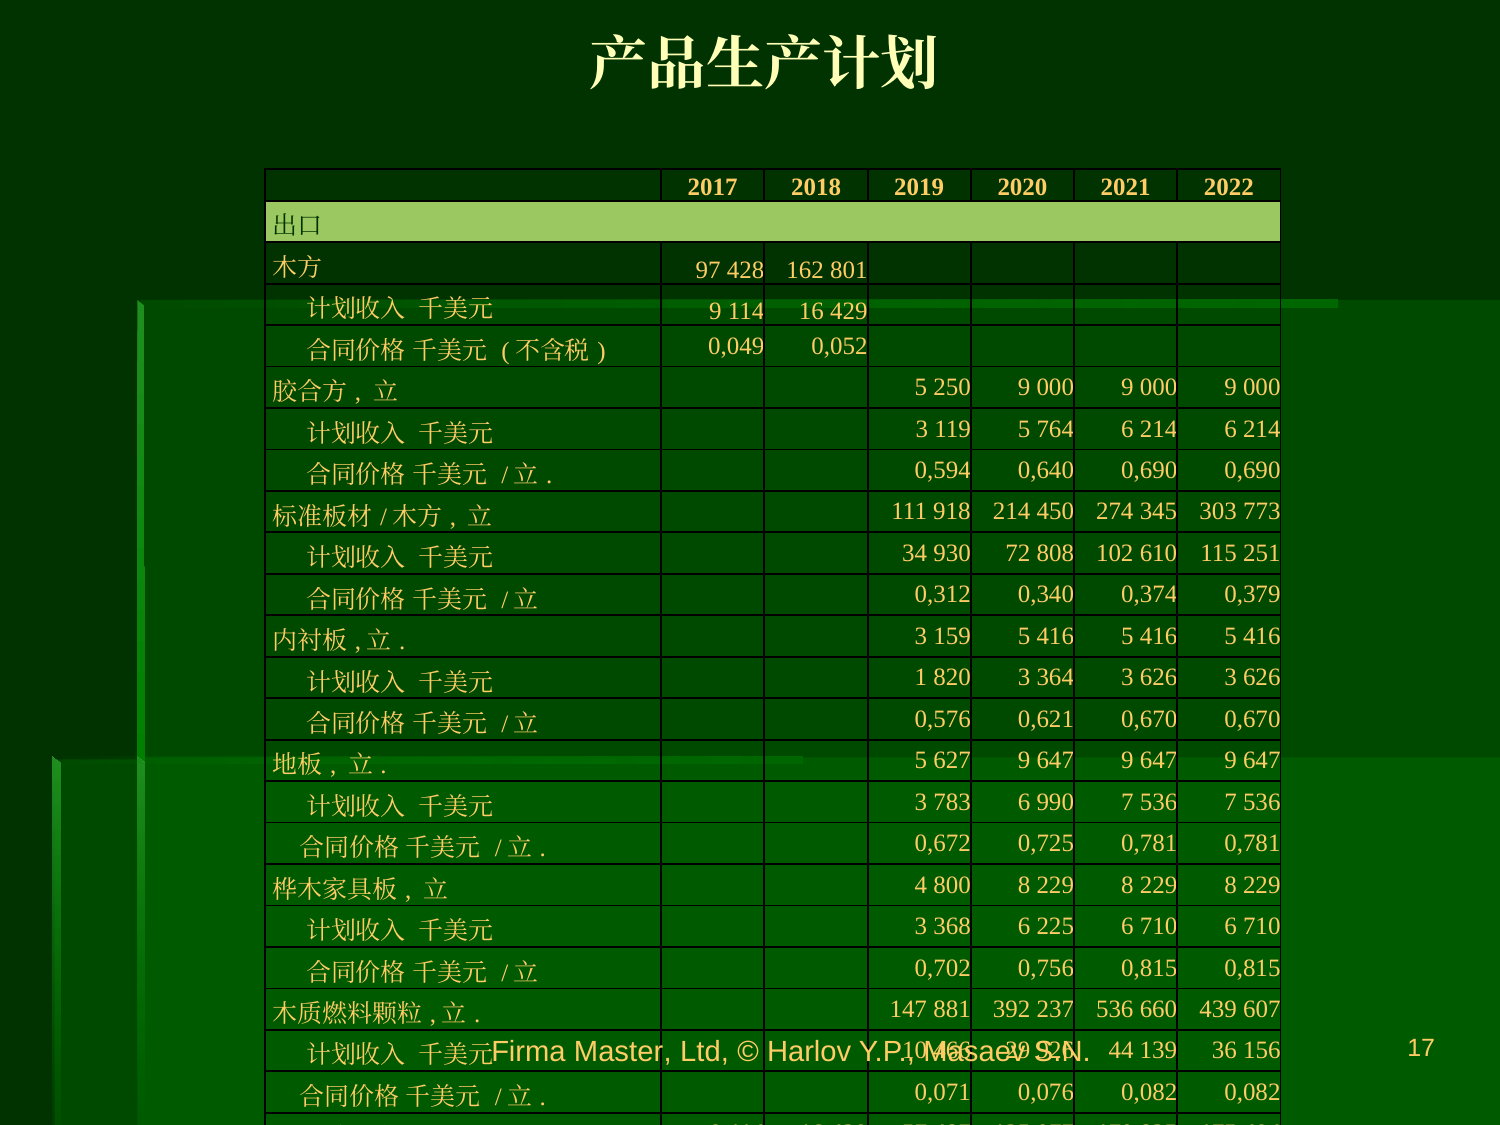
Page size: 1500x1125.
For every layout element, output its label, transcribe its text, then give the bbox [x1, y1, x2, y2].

table_cell 9 114 [662, 285, 763, 324]
table_cell [662, 492, 763, 531]
table_cell 计划收入 千美元 [266, 782, 660, 822]
table_cell 0,082 [1075, 1072, 1176, 1112]
table_cell [765, 367, 867, 407]
table_cell [765, 948, 867, 988]
text_box 产品生产计划 [76, 19, 1452, 126]
table_cell [765, 865, 867, 905]
table_cell 16 429 [765, 285, 867, 324]
table_cell 214 450 [972, 492, 1073, 531]
table_cell [765, 492, 867, 531]
table_cell 地板, 立. [266, 741, 660, 780]
table_cell 0,815 [1178, 948, 1280, 988]
table_cell [662, 948, 763, 988]
table_cell 合同价格 千美元 /立. [266, 450, 660, 490]
table_cell [662, 533, 763, 573]
table_cell [869, 326, 970, 366]
footer Firma Master, Ltd, © Harlov Y.P., Masaev S.N. [454, 1024, 1129, 1083]
table_cell 0,690 [1075, 450, 1176, 490]
table_cell 0,049 [662, 326, 763, 366]
table_cell 8 229 [972, 865, 1073, 905]
table_cell [662, 1083, 763, 1112]
table_cell 97 428 [662, 243, 763, 283]
table_cell 0,374 [1075, 575, 1176, 614]
table_cell 计划收入 千美元 [266, 1031, 454, 1070]
table_header 2020 [972, 170, 1073, 200]
table_cell 536 660 [1075, 989, 1176, 1029]
table_cell [765, 450, 867, 490]
table_cell [765, 906, 867, 946]
table_cell 计划收入 千美元 [266, 533, 660, 573]
table_cell [765, 575, 867, 614]
table_cell 0,312 [869, 575, 970, 614]
table_cell 3 626 [1178, 658, 1280, 697]
table_cell 0,052 [765, 326, 867, 366]
table_cell 9 000 [1178, 367, 1280, 407]
table_cell 162 801 [765, 243, 867, 283]
table_cell [662, 823, 763, 863]
table_cell 3 119 [869, 409, 970, 449]
table_cell 合同价格 千美元 /立. [266, 823, 660, 863]
table_cell 木质燃料颗粒,立. [266, 989, 660, 1029]
table_cell 125 077 [972, 1114, 1073, 1125]
table_cell [765, 782, 867, 822]
table_cell 内衬板,立. [266, 616, 660, 656]
table_cell 303 773 [1178, 492, 1280, 531]
table_cell 9 647 [1075, 741, 1176, 780]
table_cell 72 808 [972, 533, 1073, 573]
table_header 2017 [662, 170, 763, 200]
table_cell [765, 699, 867, 739]
table_cell 标准板材/木方, 立 [266, 492, 660, 531]
table_cell 0,340 [972, 575, 1073, 614]
table_cell 共 销售总额, 千美元 [266, 1114, 660, 1125]
table_cell 0,725 [972, 823, 1073, 863]
table_cell [765, 823, 867, 863]
table_cell 胶合方, 立 [266, 367, 660, 407]
table_cell 16 429 [765, 1114, 867, 1125]
table_cell 出口 [266, 202, 1280, 241]
table_cell [1075, 243, 1176, 283]
table_cell 计划收入 千美元 [266, 658, 660, 697]
table_cell [662, 658, 763, 697]
table_cell [1075, 326, 1176, 366]
table_cell 合同价格 千美元 /立. [266, 1072, 660, 1112]
table_header 2022 [1178, 170, 1280, 200]
table_cell [972, 326, 1073, 366]
table_cell 计划收入 千美元 [266, 409, 660, 449]
table_cell [1178, 326, 1280, 366]
table_cell [1075, 285, 1176, 324]
table_cell 6 990 [972, 782, 1073, 822]
table_cell 0,576 [869, 699, 970, 739]
table_cell [662, 906, 763, 946]
table_cell 175 494 [1178, 1114, 1280, 1125]
table_header 2021 [1075, 170, 1176, 200]
table_cell 3 626 [1075, 658, 1176, 697]
table_cell 6 225 [972, 906, 1073, 946]
table_cell 0,702 [869, 948, 970, 988]
table_cell 57 487 [869, 1114, 970, 1125]
table_cell [765, 1083, 867, 1112]
table_cell 0,670 [1075, 699, 1176, 739]
table_cell 合同价格 千美元 (不含税) [266, 326, 660, 366]
table_cell [765, 409, 867, 449]
table_cell 8 229 [1075, 865, 1176, 905]
table_cell 8 229 [1178, 865, 1280, 905]
table_cell 0,640 [972, 450, 1073, 490]
text_box 17 [1137, 1024, 1450, 1103]
table_cell [765, 616, 867, 656]
table_cell [765, 989, 867, 1024]
table_cell 5 250 [869, 367, 970, 407]
table_cell [662, 409, 763, 449]
table_header 2019 [869, 170, 970, 200]
table_cell [1178, 285, 1280, 324]
table_cell 0,076 [972, 1083, 1073, 1112]
table_cell 6 710 [1075, 906, 1176, 946]
table_cell 44 139 [1129, 1031, 1137, 1070]
table_cell 0,781 [1178, 823, 1280, 863]
table_cell 0,670 [1178, 699, 1280, 739]
table_header [266, 170, 660, 200]
table_cell 9 000 [1075, 367, 1176, 407]
table_cell 木方 [266, 243, 660, 283]
table_cell [662, 575, 763, 614]
table_cell [765, 533, 867, 573]
table_cell 0,621 [972, 699, 1073, 739]
table_cell [662, 782, 763, 822]
table_cell 0,781 [1075, 823, 1176, 863]
table_cell 9 000 [972, 367, 1073, 407]
table_cell [972, 285, 1073, 324]
table_cell 0,379 [1178, 575, 1280, 614]
table_cell 4 800 [869, 865, 970, 905]
table_cell [662, 616, 763, 656]
table_cell 3 159 [869, 616, 970, 656]
table_cell [765, 658, 867, 697]
table_cell [662, 699, 763, 739]
table_cell 7 536 [1075, 782, 1176, 822]
table_cell 34 930 [869, 533, 970, 573]
table_cell 274 345 [1075, 492, 1176, 531]
table_cell 合同价格 千美元 /立 [266, 575, 660, 614]
table_cell 5 416 [1178, 616, 1280, 656]
table_cell 0,690 [1178, 450, 1280, 490]
table_cell 6 214 [1075, 409, 1176, 449]
table_cell 115 251 [1178, 533, 1280, 573]
table_cell 0,594 [869, 450, 970, 490]
table_cell [869, 243, 970, 283]
table_cell 111 918 [869, 492, 970, 531]
table_cell 5 416 [972, 616, 1073, 656]
table_cell [662, 741, 763, 780]
table_cell 0,756 [972, 948, 1073, 988]
table_cell 0,071 [869, 1083, 970, 1112]
table_cell 5 416 [1075, 616, 1176, 656]
table_cell 170 835 [1075, 1114, 1176, 1125]
table_cell 9 647 [1178, 741, 1280, 780]
table_cell 合同价格 千美元 /立 [266, 699, 660, 739]
table_cell 桦木家具板, 立 [266, 865, 660, 905]
table_cell 9 647 [972, 741, 1073, 780]
table_cell 0,672 [869, 823, 970, 863]
table_cell 6 710 [1178, 906, 1280, 946]
table_cell 3 783 [869, 782, 970, 822]
table_cell 5 764 [972, 409, 1073, 449]
table_cell 102 610 [1075, 533, 1176, 573]
table_cell 9 114 [662, 1114, 763, 1125]
table_cell 147 881 [869, 989, 970, 1024]
table_cell 3 368 [869, 906, 970, 946]
table_cell [662, 450, 763, 490]
table_cell 5 627 [869, 741, 970, 780]
table_cell 6 214 [1178, 409, 1280, 449]
table_cell 0,815 [1075, 948, 1176, 988]
table_cell 3 364 [972, 658, 1073, 697]
table_cell 0,082 [1178, 1103, 1280, 1112]
table_cell [662, 989, 763, 1024]
table_cell [972, 243, 1073, 283]
table_cell 439 607 [1178, 989, 1280, 1024]
table_cell 合同价格 千美元 /立 [266, 948, 660, 988]
table_cell [662, 367, 763, 407]
table_header 2018 [765, 170, 867, 200]
table_cell 392 237 [972, 989, 1073, 1024]
table_cell [1178, 243, 1280, 283]
table_cell [869, 285, 970, 324]
table_cell [662, 865, 763, 905]
table_cell 计划收入 千美元 [266, 285, 660, 324]
table_cell 7 536 [1178, 782, 1280, 822]
table_cell 1 820 [869, 658, 970, 697]
table_cell 计划收入 千美元 [266, 906, 660, 946]
table_cell [765, 741, 867, 780]
